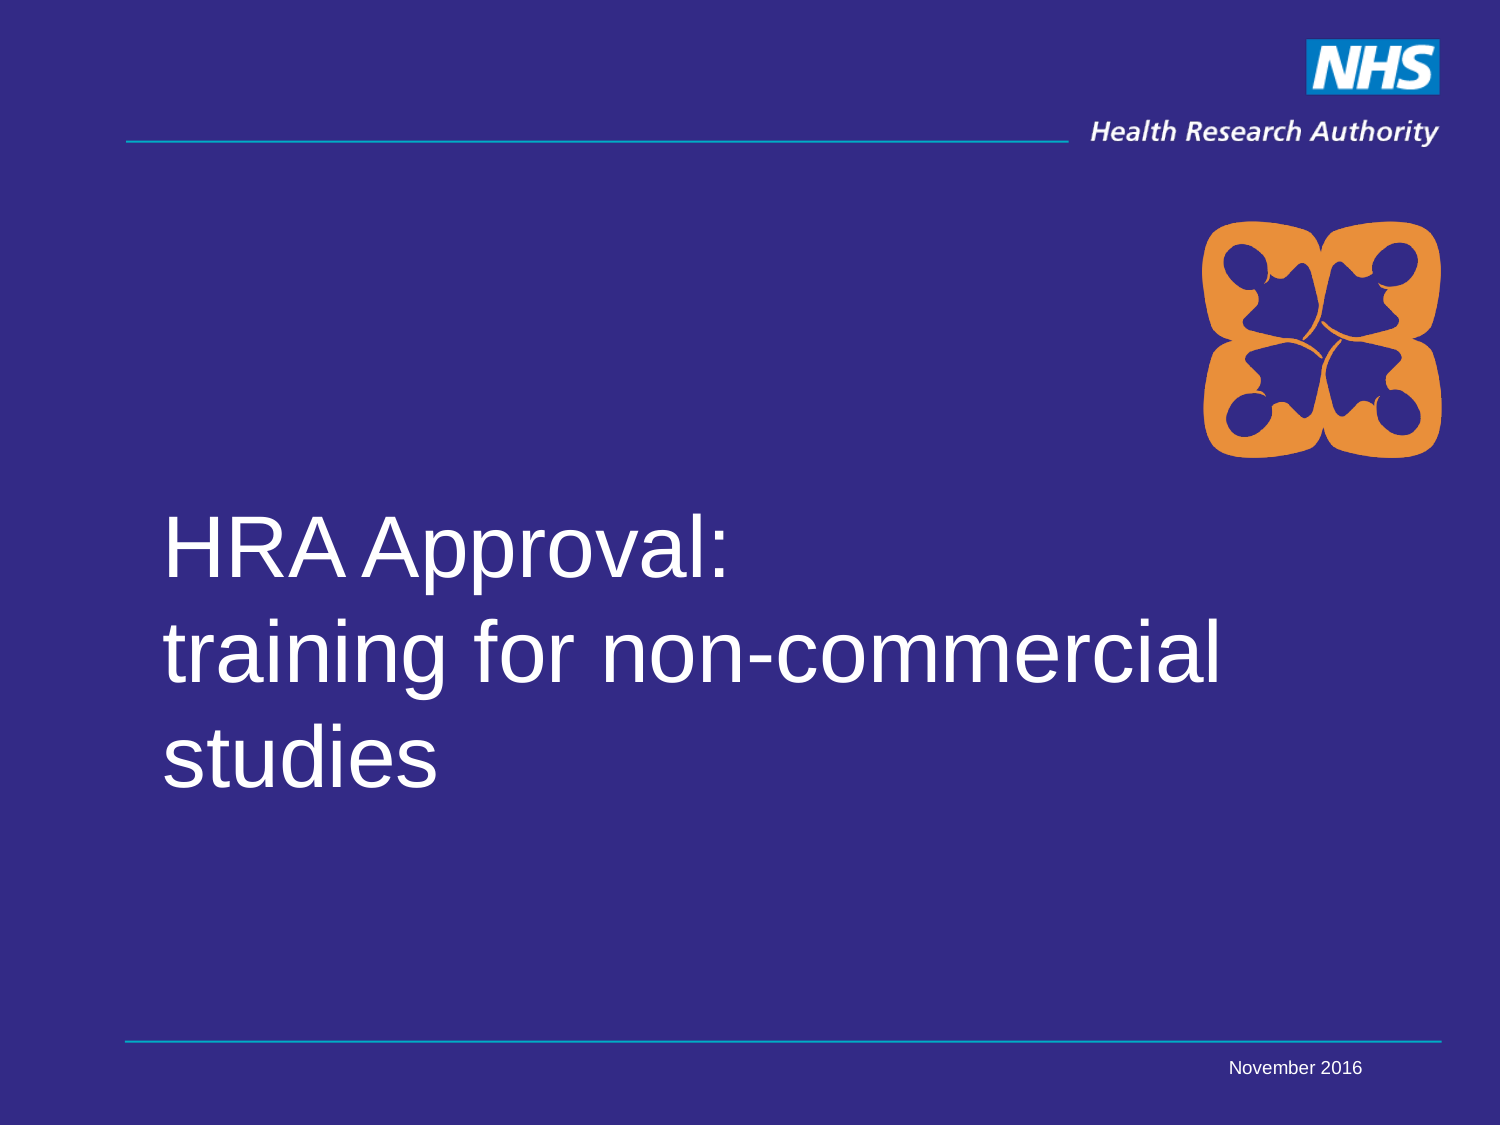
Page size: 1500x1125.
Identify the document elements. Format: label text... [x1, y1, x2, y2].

title HRA Approval: training for non-commercial studies [147, 482, 1296, 785]
picture [1202, 220, 1442, 458]
text_box November 2016 [1144, 1048, 1447, 1109]
picture [1041, 33, 1443, 152]
